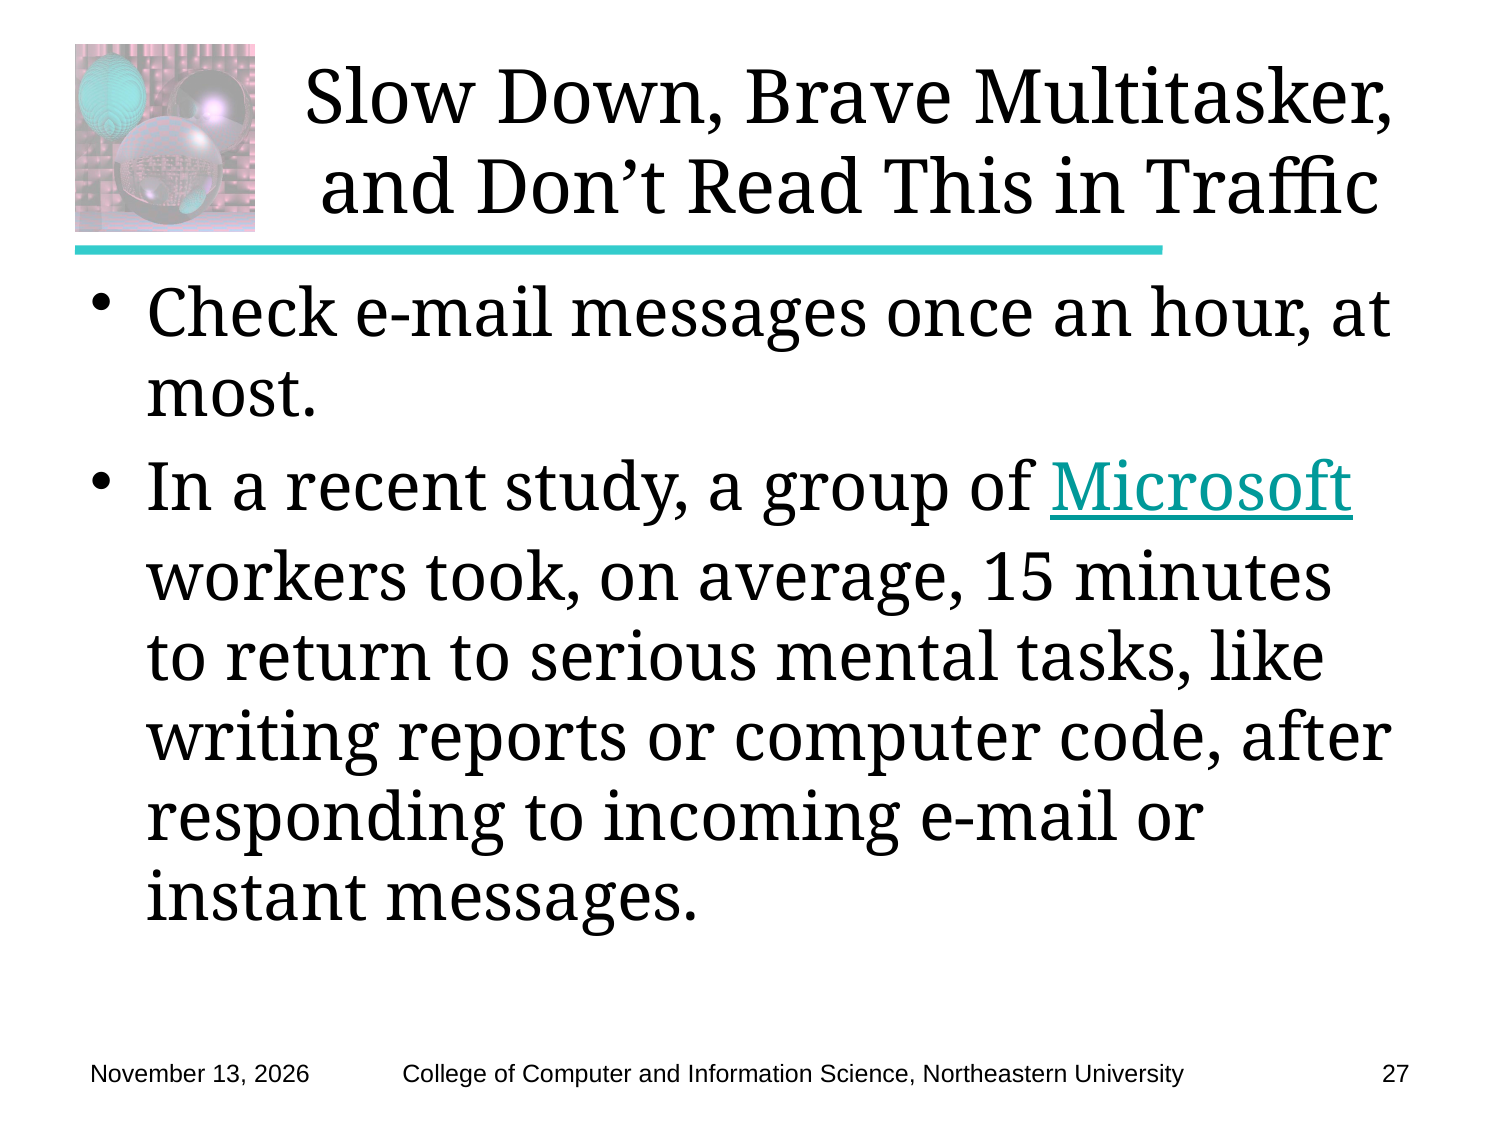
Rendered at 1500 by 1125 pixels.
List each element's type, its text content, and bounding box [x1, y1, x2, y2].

slide_number 27 [1299, 1049, 1426, 1103]
title Slow Down, Brave Multitasker, and Don’t Read This in Traffic [274, 44, 1426, 233]
picture [75, 44, 255, 232]
list Check e-mail messages once an hour, at most. In a recent study, a group of Microsoft workers took, on average, 15 minutes to return to serious mental tasks, like writing reports or computer code, after responding to incoming e-mail or instant messages. [74, 262, 1426, 1006]
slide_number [74, 1049, 338, 1101]
